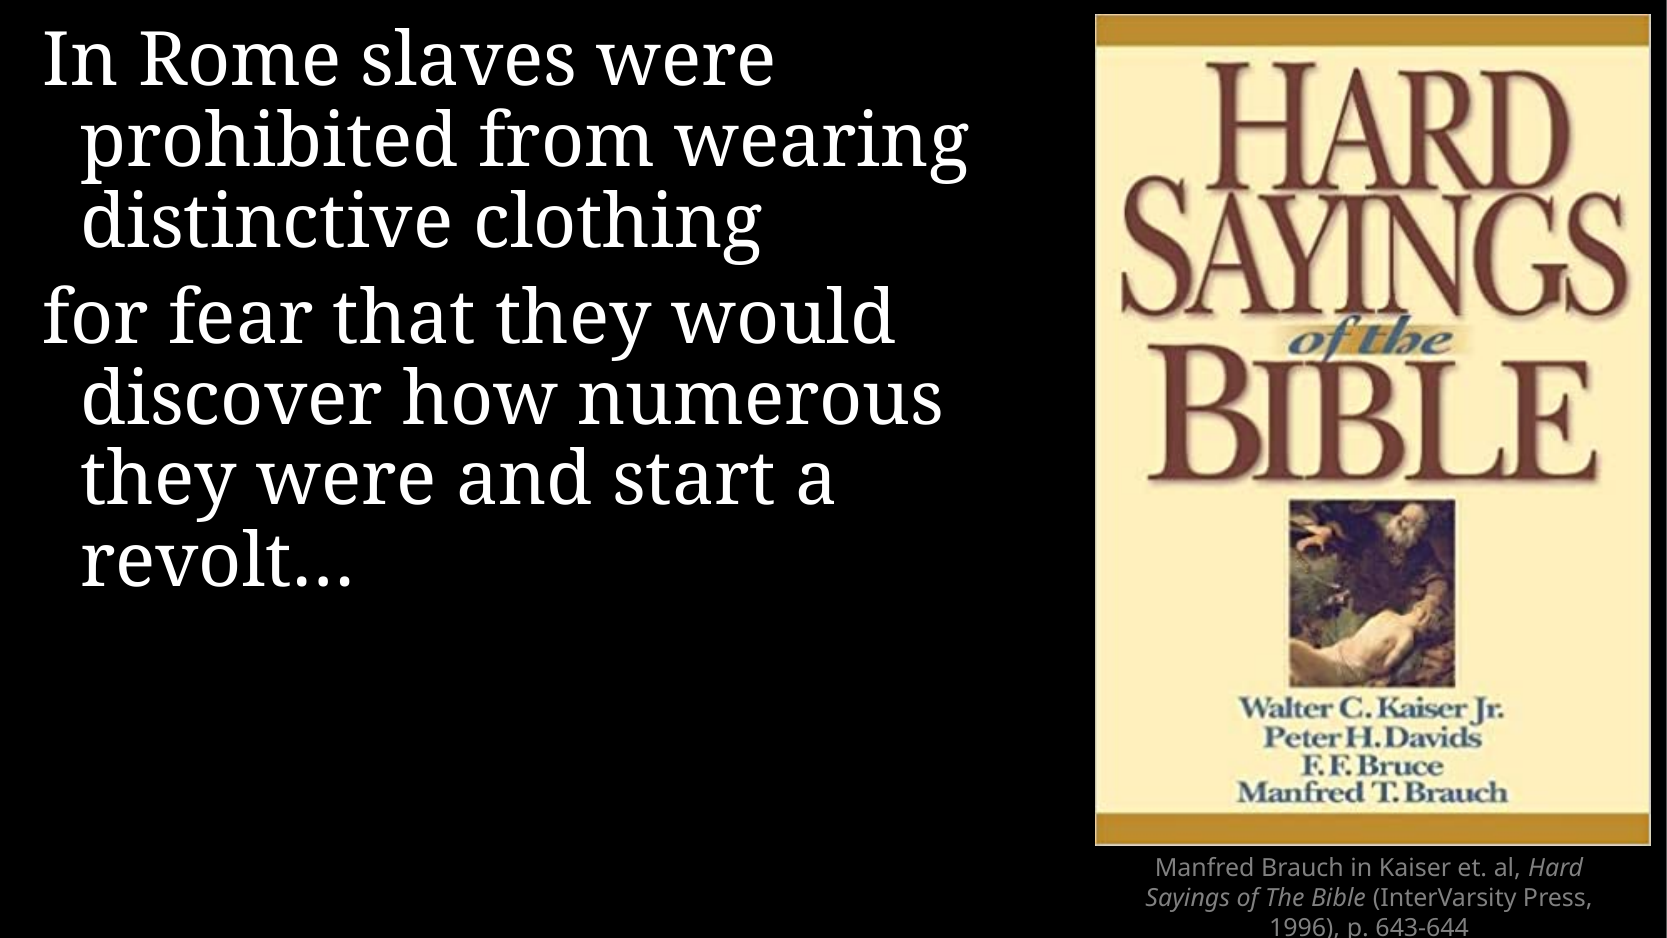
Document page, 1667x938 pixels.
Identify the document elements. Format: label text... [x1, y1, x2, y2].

list In Rome slaves were prohibited from wearing distinctive clothing for fear that they would discover how numerous they were and start a revolt… [27, 12, 1088, 919]
title Manfred Brauch in Kaiser et. al, Hard Sayings of The Bible (InterVarsity Press, 1996), p. 643-644 [1095, 853, 1643, 924]
picture [1095, 14, 1651, 847]
